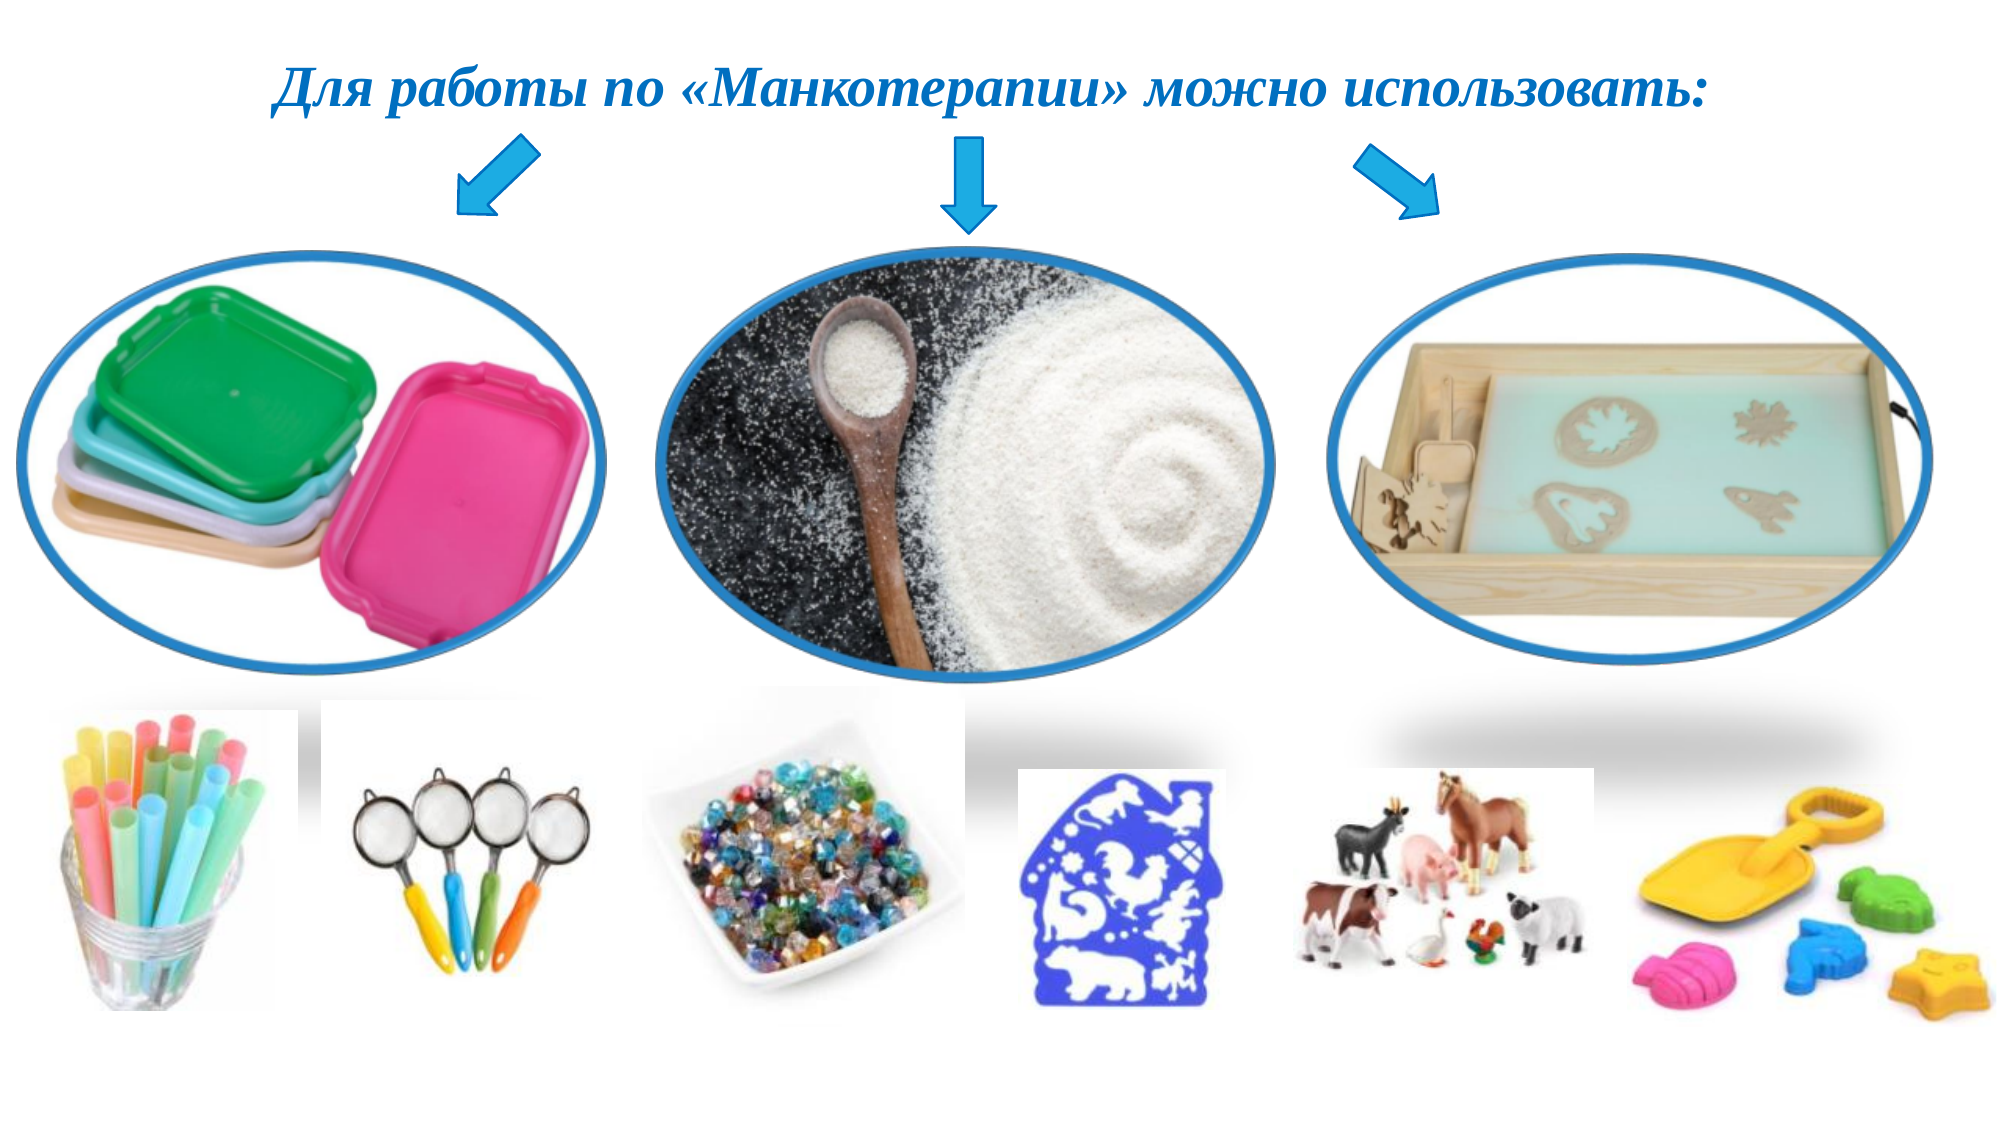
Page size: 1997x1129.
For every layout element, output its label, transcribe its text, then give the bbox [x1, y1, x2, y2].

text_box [0, 250, 623, 1043]
title Для работы по «Манкотерапии» можно использовать: [62, 0, 1922, 178]
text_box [1352, 143, 1440, 221]
picture [1293, 768, 1595, 978]
picture [641, 245, 1276, 1027]
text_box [1325, 253, 1997, 1027]
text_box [939, 136, 998, 236]
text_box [456, 132, 542, 217]
